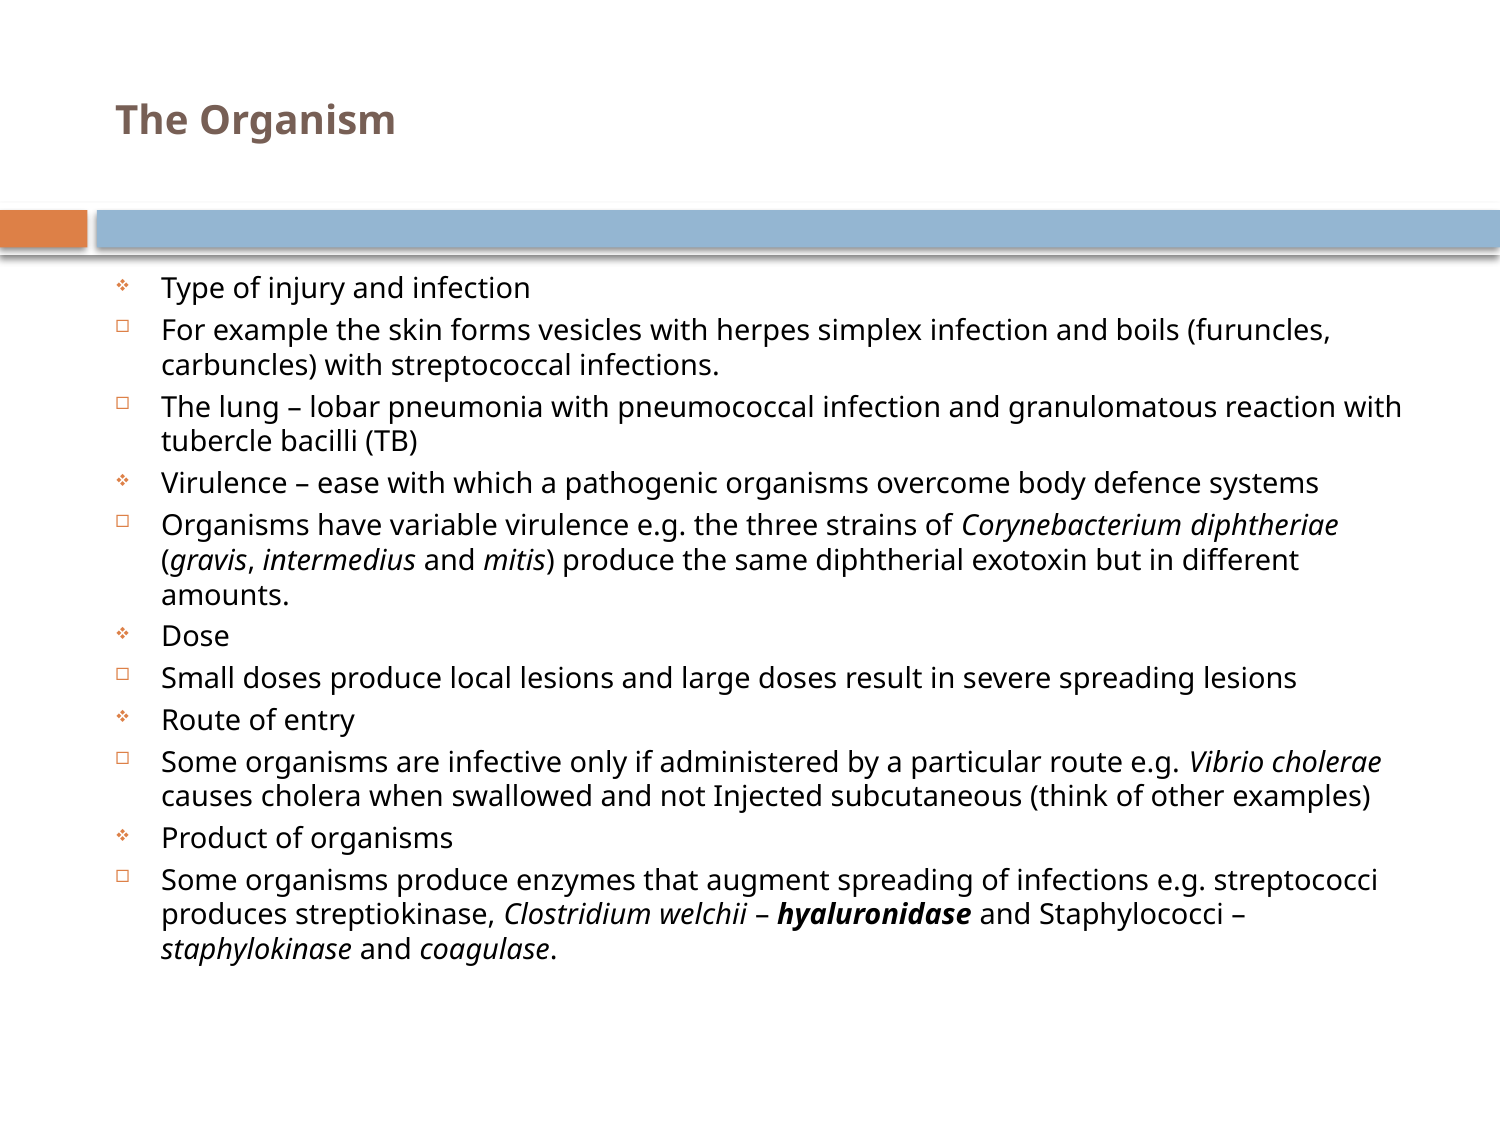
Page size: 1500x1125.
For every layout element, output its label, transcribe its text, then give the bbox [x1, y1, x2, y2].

title The Organism [100, 37, 1438, 200]
list Type of injury and infection For example the skin forms vesicles with herpes simplex infection and boils (furuncles, carbuncles) with streptococcal infections. The lung – lobar pneumonia with pneumococcal infection and granulomatous reaction with tubercle bacilli (TB) Virulence – ease with which a pathogenic organisms overcome body defence systems Organisms have variable virulence e.g. the three strains of Corynebacterium diphtheriae (gravis, intermedius and mitis) produce the same diphtherial exotoxin but in different amounts. Dose Small doses produce local lesions and large doses result in severe spreading lesions Route of entry Some organisms are infective only if administered by a particular route e.g. Vibrio cholerae causes cholera when swallowed and not Injected subcutaneous (think of other examples) Product of organisms Some organisms produce enzymes that augment spreading of infections e.g. streptococci produces streptiokinase, Clostridium welchii – hyaluronidase and Staphylococci – staphylokinase and coagulase. [100, 262, 1438, 1000]
